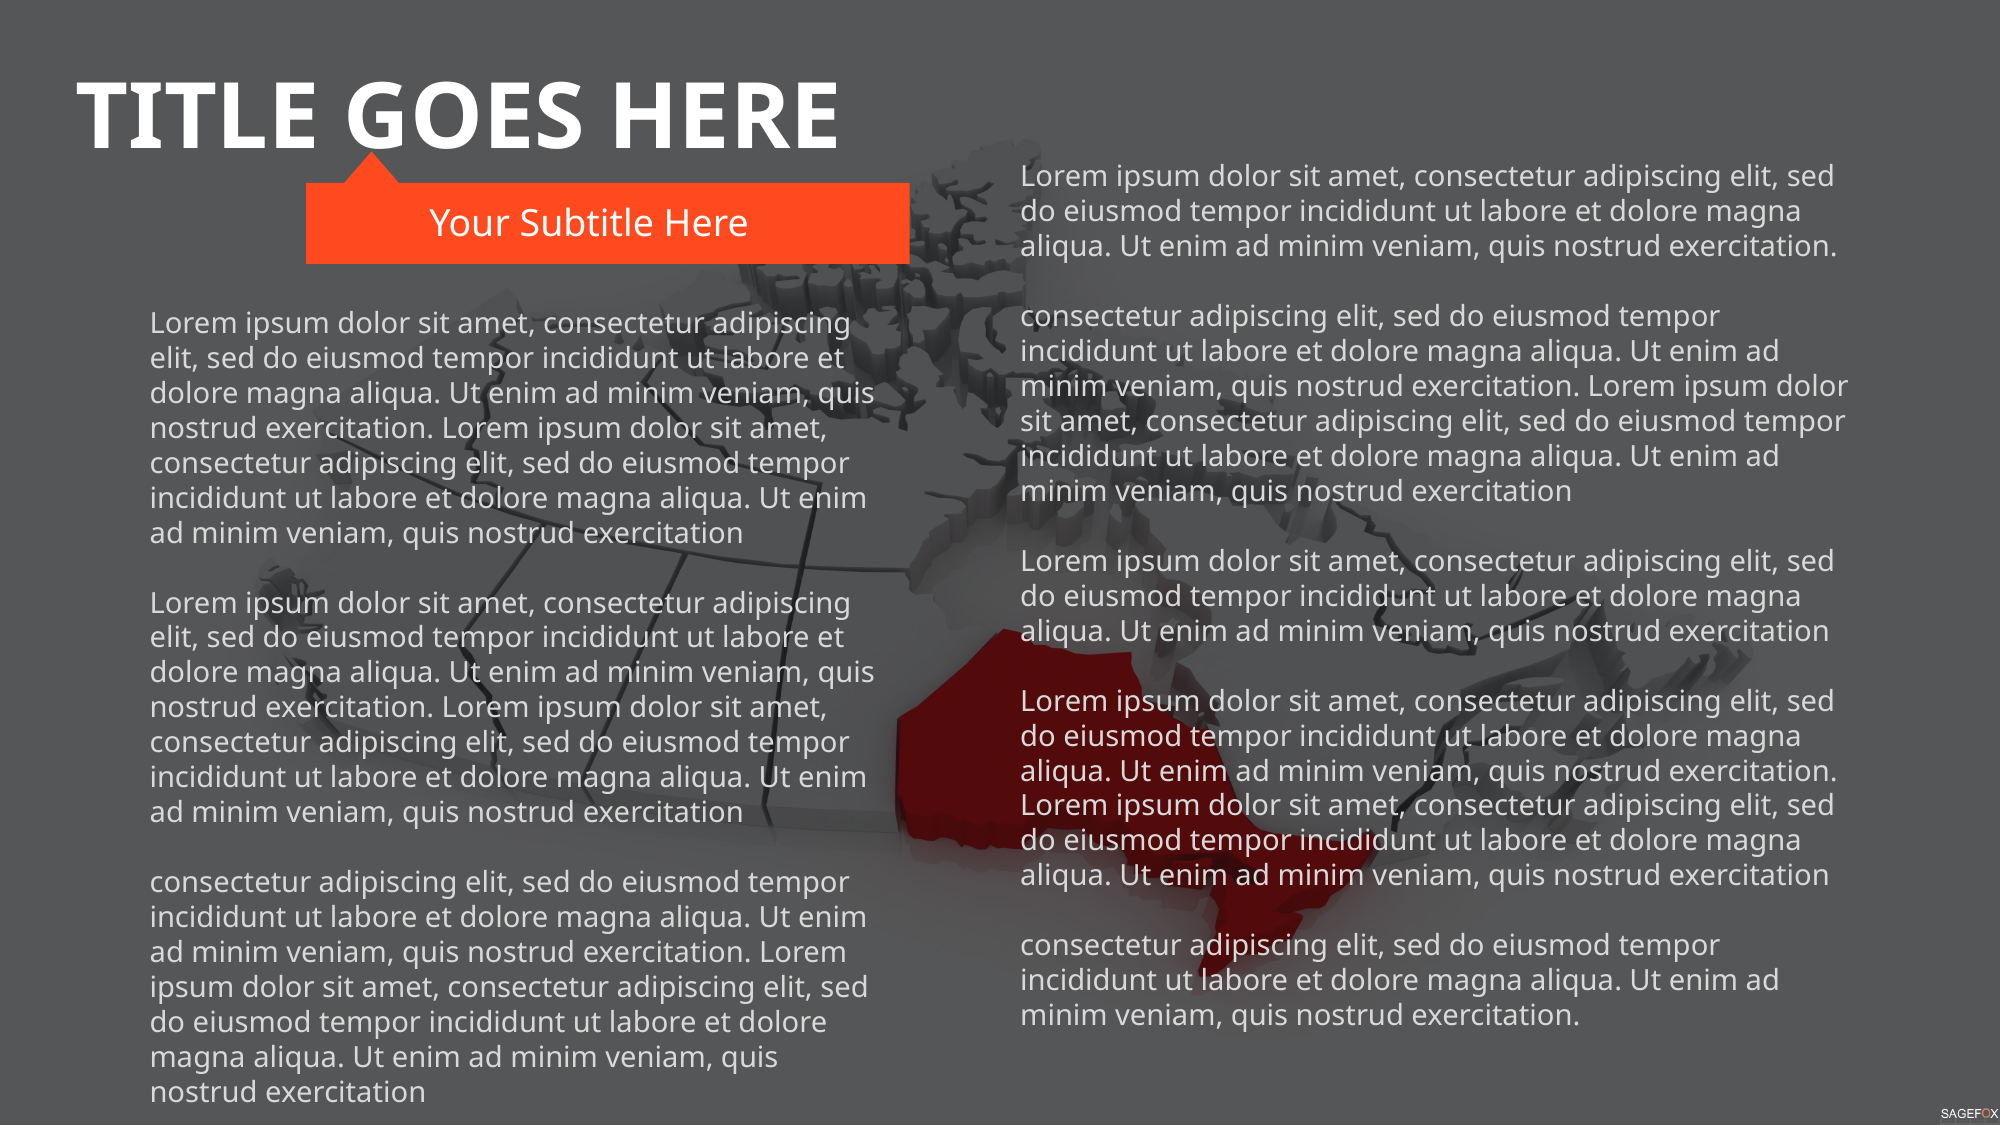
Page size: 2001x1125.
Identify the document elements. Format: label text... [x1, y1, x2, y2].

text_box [306, 151, 910, 264]
text_box TITLE GOES HERE [60, 49, 965, 175]
text_box Lorem ipsum dolor sit amet, consectetur adipiscing elit, sed do eiusmod tempor incididunt ut labore et dolore magna aliqua. Ut enim ad minim veniam, quis nostrud exercitation. Lorem ipsum dolor sit amet, consectetur adipiscing elit, sed do eiusmod tempor incididunt ut labore et dolore magna aliqua. Ut enim ad minim veniam, quis nostrud exercitation Lorem ipsum dolor sit amet, consectetur adipiscing elit, sed do eiusmod tempor incididunt ut labore et dolore magna aliqua. Ut enim ad minim veniam, quis nostrud exercitation. Lorem ipsum dolor sit amet, consectetur adipiscing elit, sed do eiusmod tempor incididunt ut labore et dolore magna aliqua. Ut enim ad minim veniam, quis nostrud exercitation consectetur adipiscing elit, sed do eiusmod tempor incididunt ut labore et dolore magna aliqua. Ut enim ad minim veniam, quis nostrud exercitation. Lorem ipsum dolor sit amet, consectetur adipiscing elit, sed do eiusmod tempor incididunt ut labore et dolore magna aliqua. Ut enim ad minim veniam, quis nostrud exercitation [134, 296, 897, 1125]
picture [1940, 0, 2001, 1125]
text_box Lorem ipsum dolor sit amet, consectetur adipiscing elit, sed do eiusmod tempor incididunt ut labore et dolore magna aliqua. Ut enim ad minim veniam, quis nostrud exercitation. consectetur adipiscing elit, sed do eiusmod tempor incididunt ut labore et dolore magna aliqua. Ut enim ad minim veniam, quis nostrud exercitation. Lorem ipsum dolor sit amet, consectetur adipiscing elit, sed do eiusmod tempor incididunt ut labore et dolore magna aliqua. Ut enim ad minim veniam, quis nostrud exercitation Lorem ipsum dolor sit amet, consectetur adipiscing elit, sed do eiusmod tempor incididunt ut labore et dolore magna aliqua. Ut enim ad minim veniam, quis nostrud exercitation Lorem ipsum dolor sit amet, consectetur adipiscing elit, sed do eiusmod tempor incididunt ut labore et dolore magna aliqua. Ut enim ad minim veniam, quis nostrud exercitation. Lorem ipsum dolor sit amet, consectetur adipiscing elit, sed do eiusmod tempor incididunt ut labore et dolore magna aliqua. Ut enim ad minim veniam, quis nostrud exercitation consectetur adipiscing elit, sed do eiusmod tempor incididunt ut labore et dolore magna aliqua. Ut enim ad minim veniam, quis nostrud exercitation. [1005, 150, 1876, 1039]
